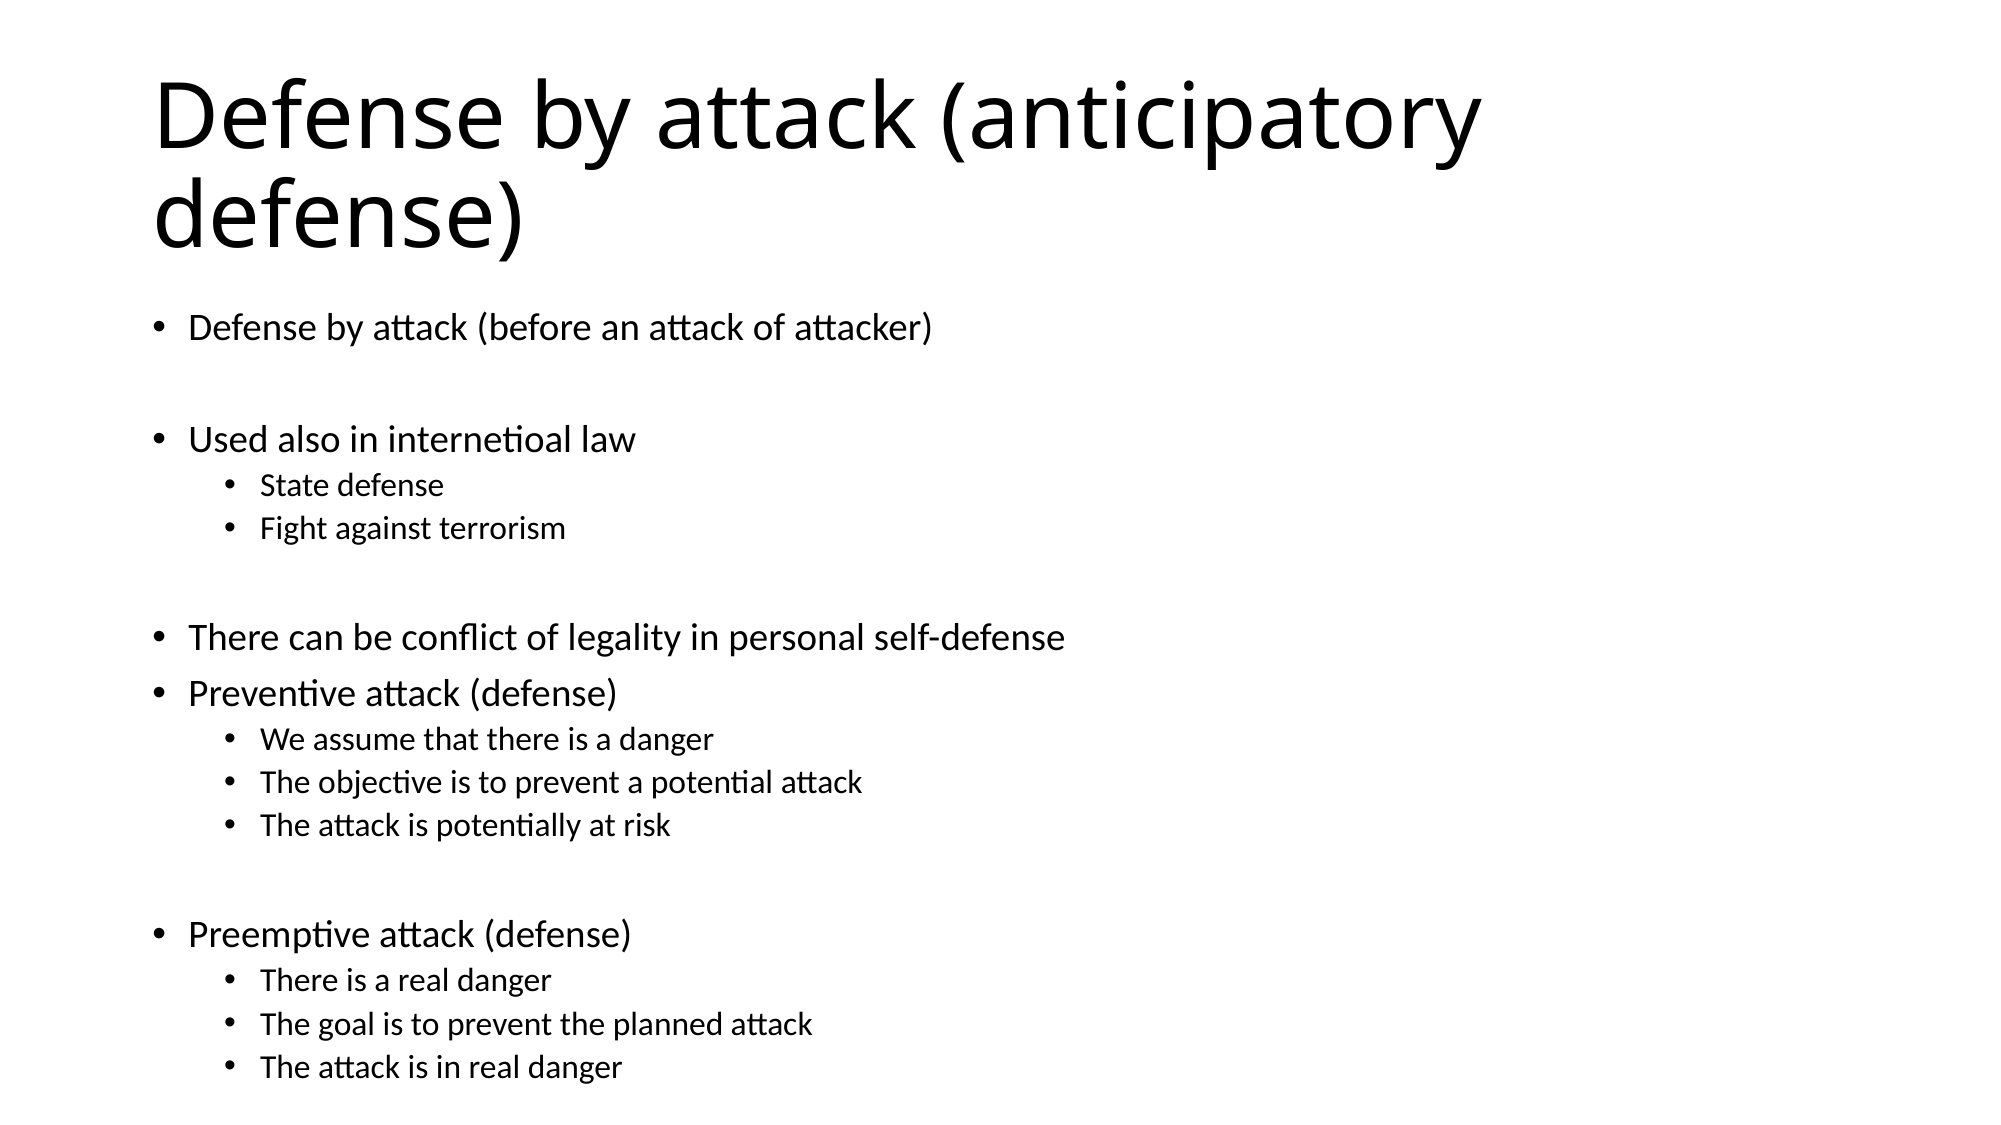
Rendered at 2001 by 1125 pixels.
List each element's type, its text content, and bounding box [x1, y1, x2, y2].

title Defense by attack (anticipatory defense) [137, 59, 1863, 278]
list Defense by attack (before an attack of attacker) Used also in internetioal law State defense Fight against terrorism There can be conflict of legality in personal self-defense Preventive attack (defense) We assume that there is a danger The objective is to prevent a potential attack The attack is potentially at risk Preemptive attack (defense) There is a real danger The goal is to prevent the planned attack The attack is in real danger [137, 299, 1863, 1099]
